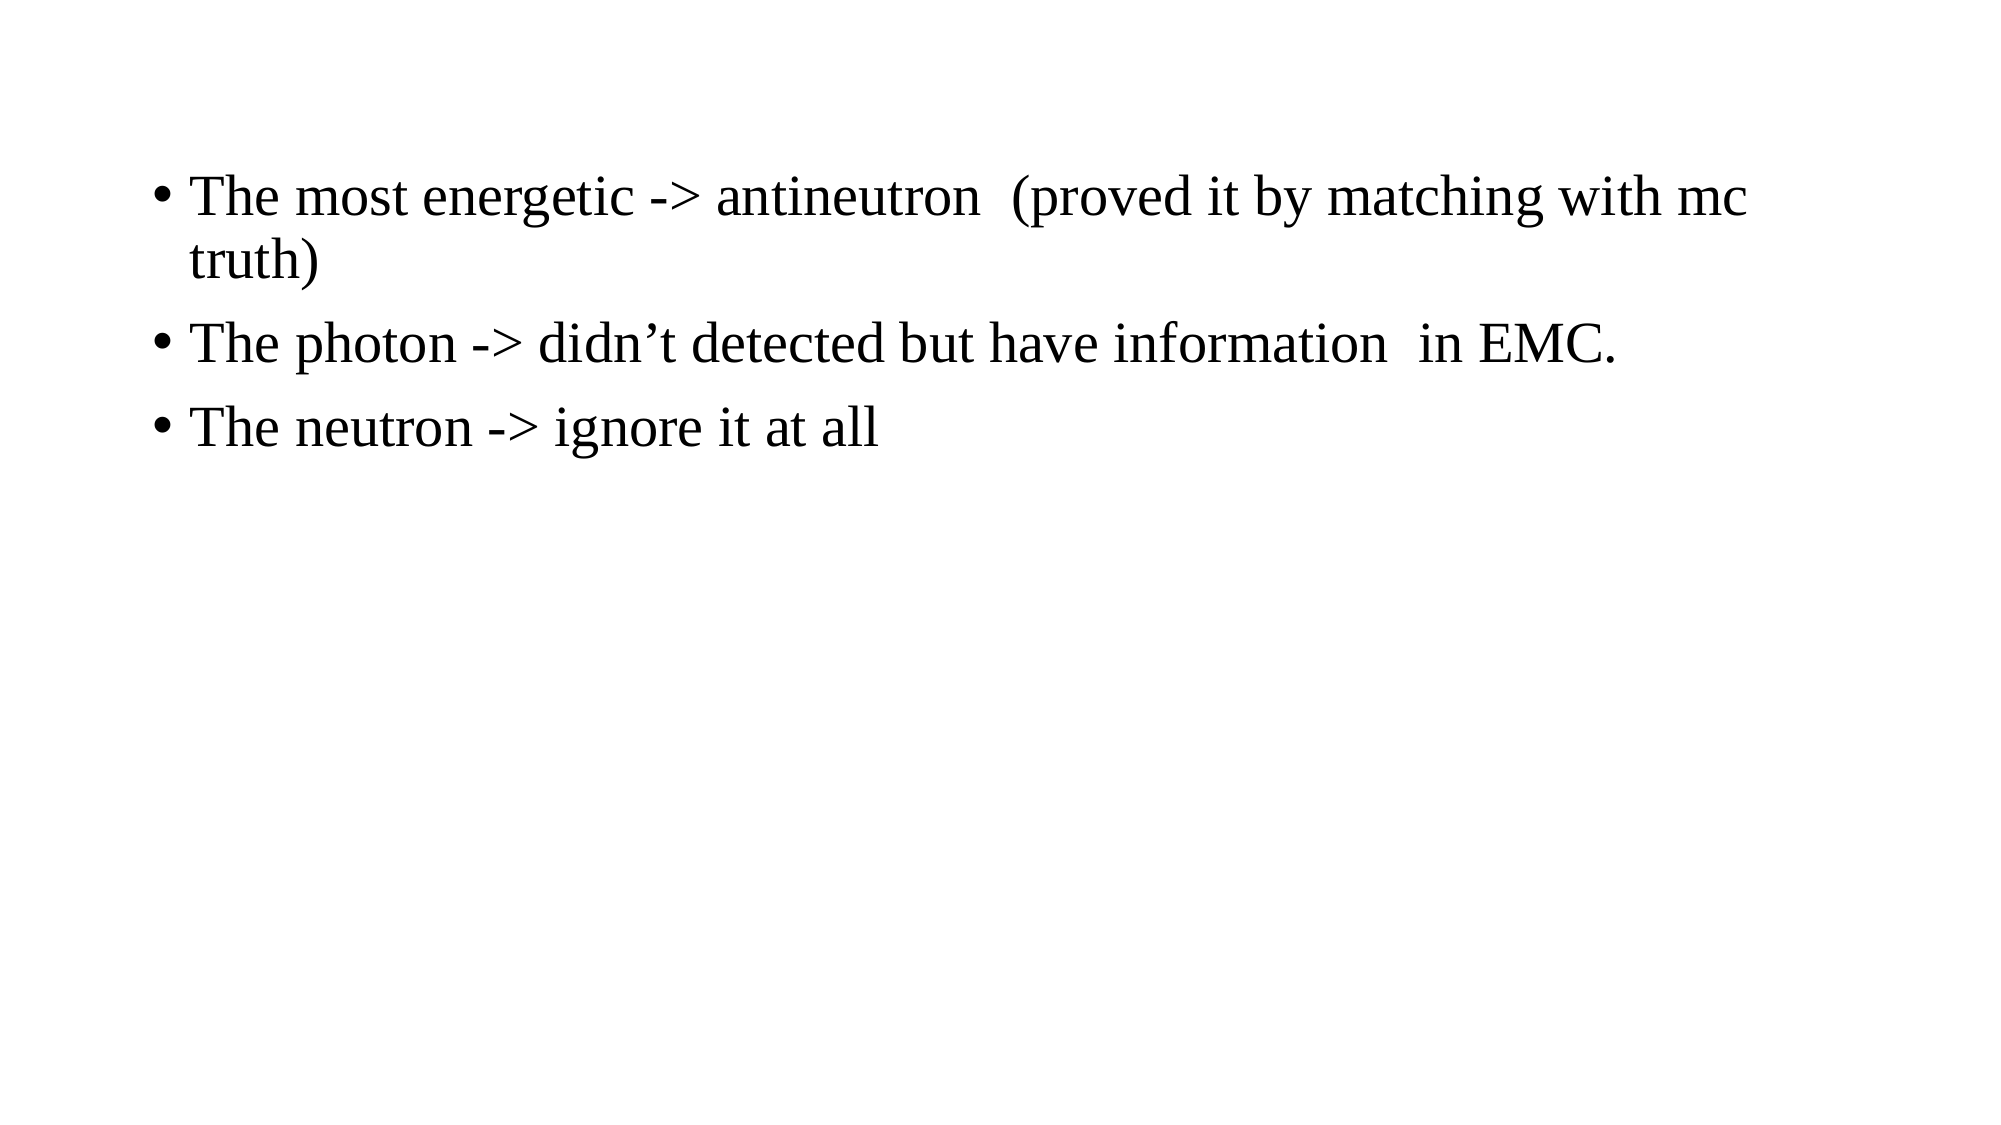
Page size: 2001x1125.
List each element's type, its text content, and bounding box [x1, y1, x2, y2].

list The most energetic -> antineutron (proved it by matching with mc truth) The photon -> didn’t detected but have information in EMC. The neutron -> ignore it at all [137, 158, 1863, 1014]
